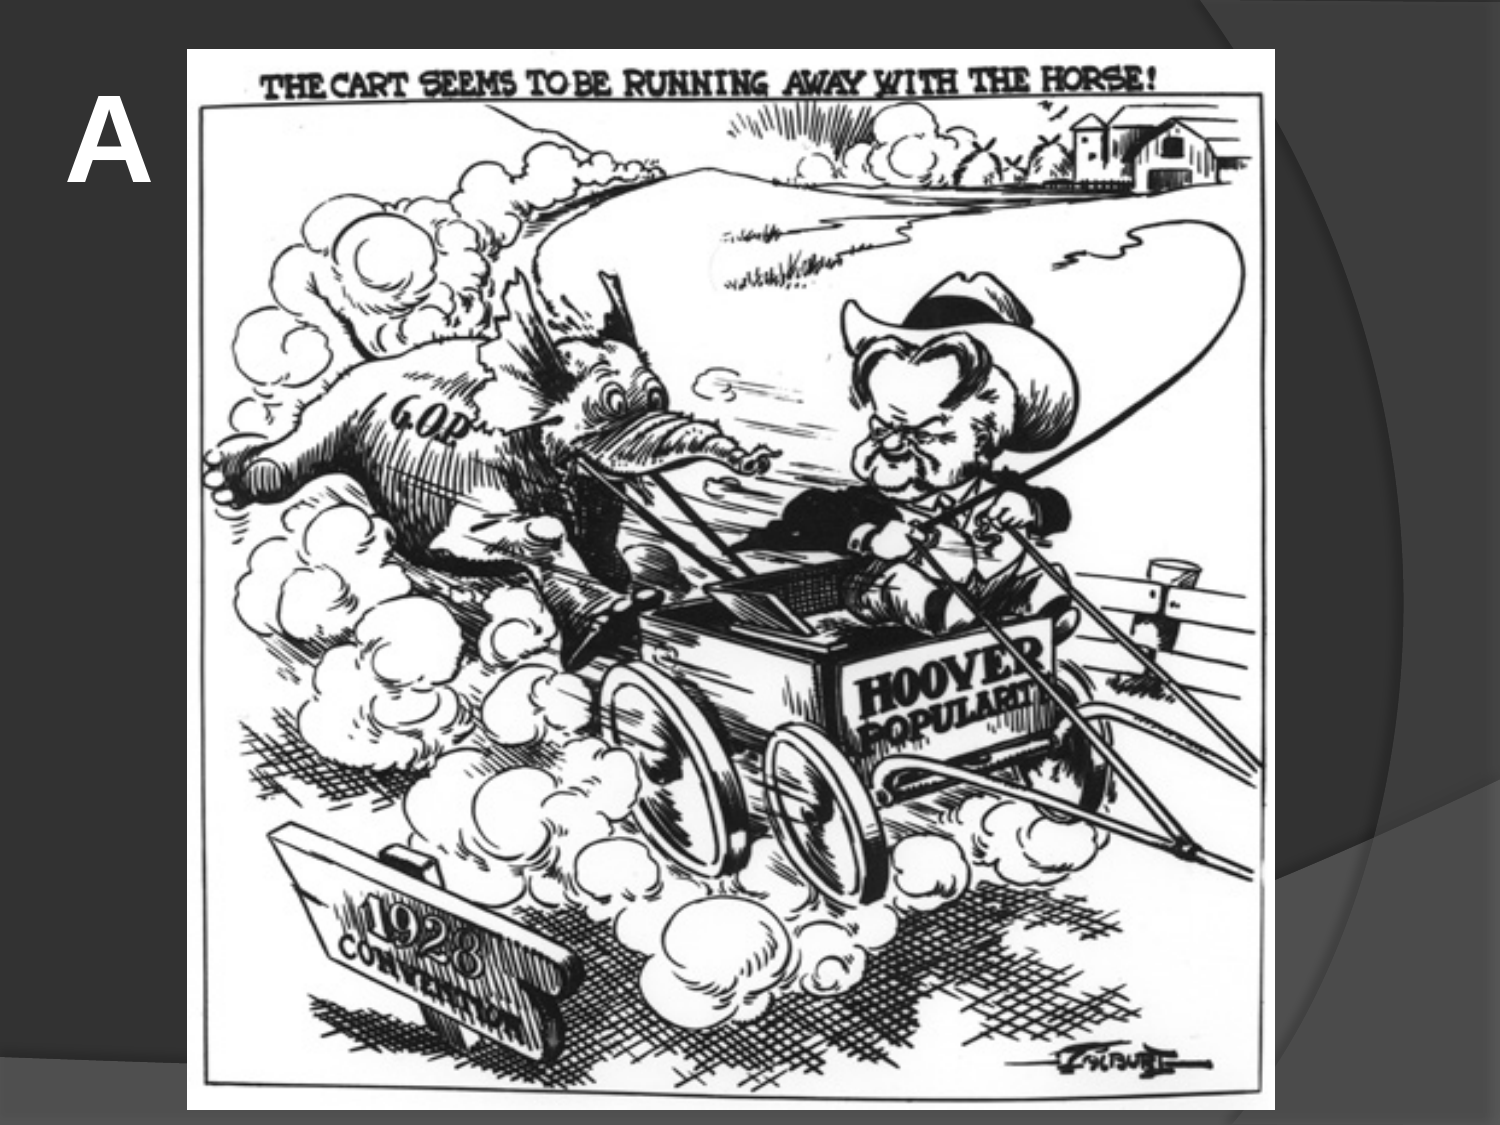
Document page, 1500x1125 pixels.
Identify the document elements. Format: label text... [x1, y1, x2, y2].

text_box A [49, 49, 138, 215]
picture [187, 49, 1276, 1110]
